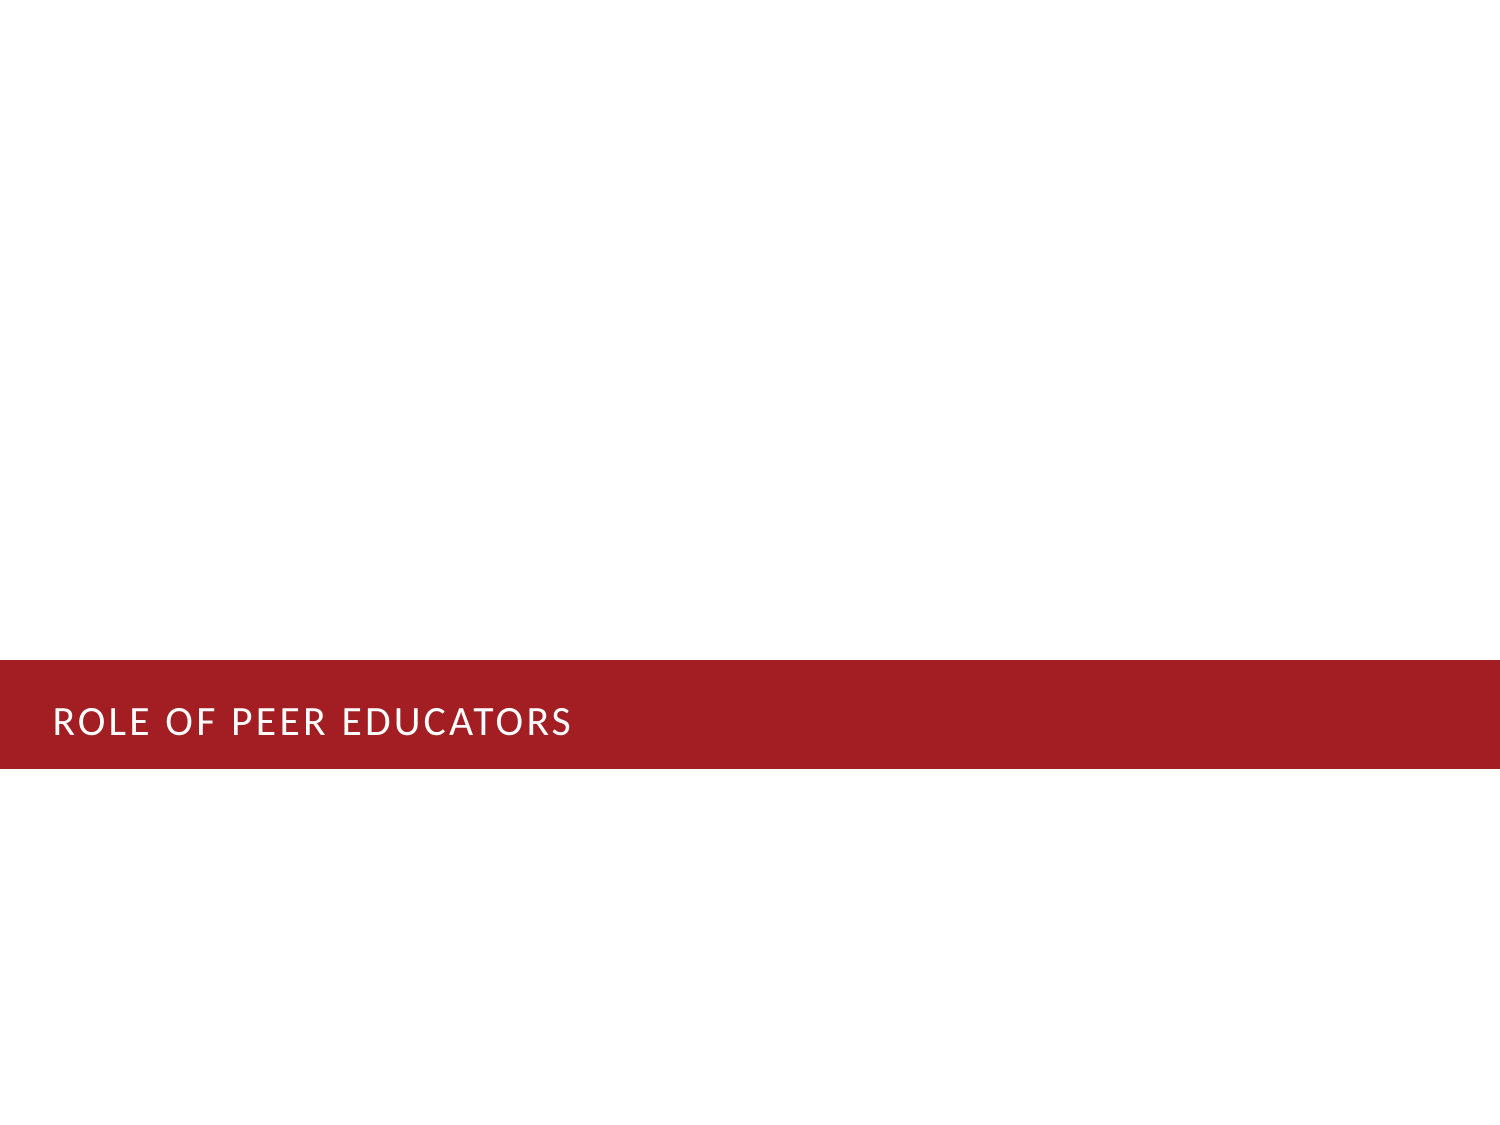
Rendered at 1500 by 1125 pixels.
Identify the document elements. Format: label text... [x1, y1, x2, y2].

title ROLE OF PEER EDUCATORS [37, 675, 1225, 763]
